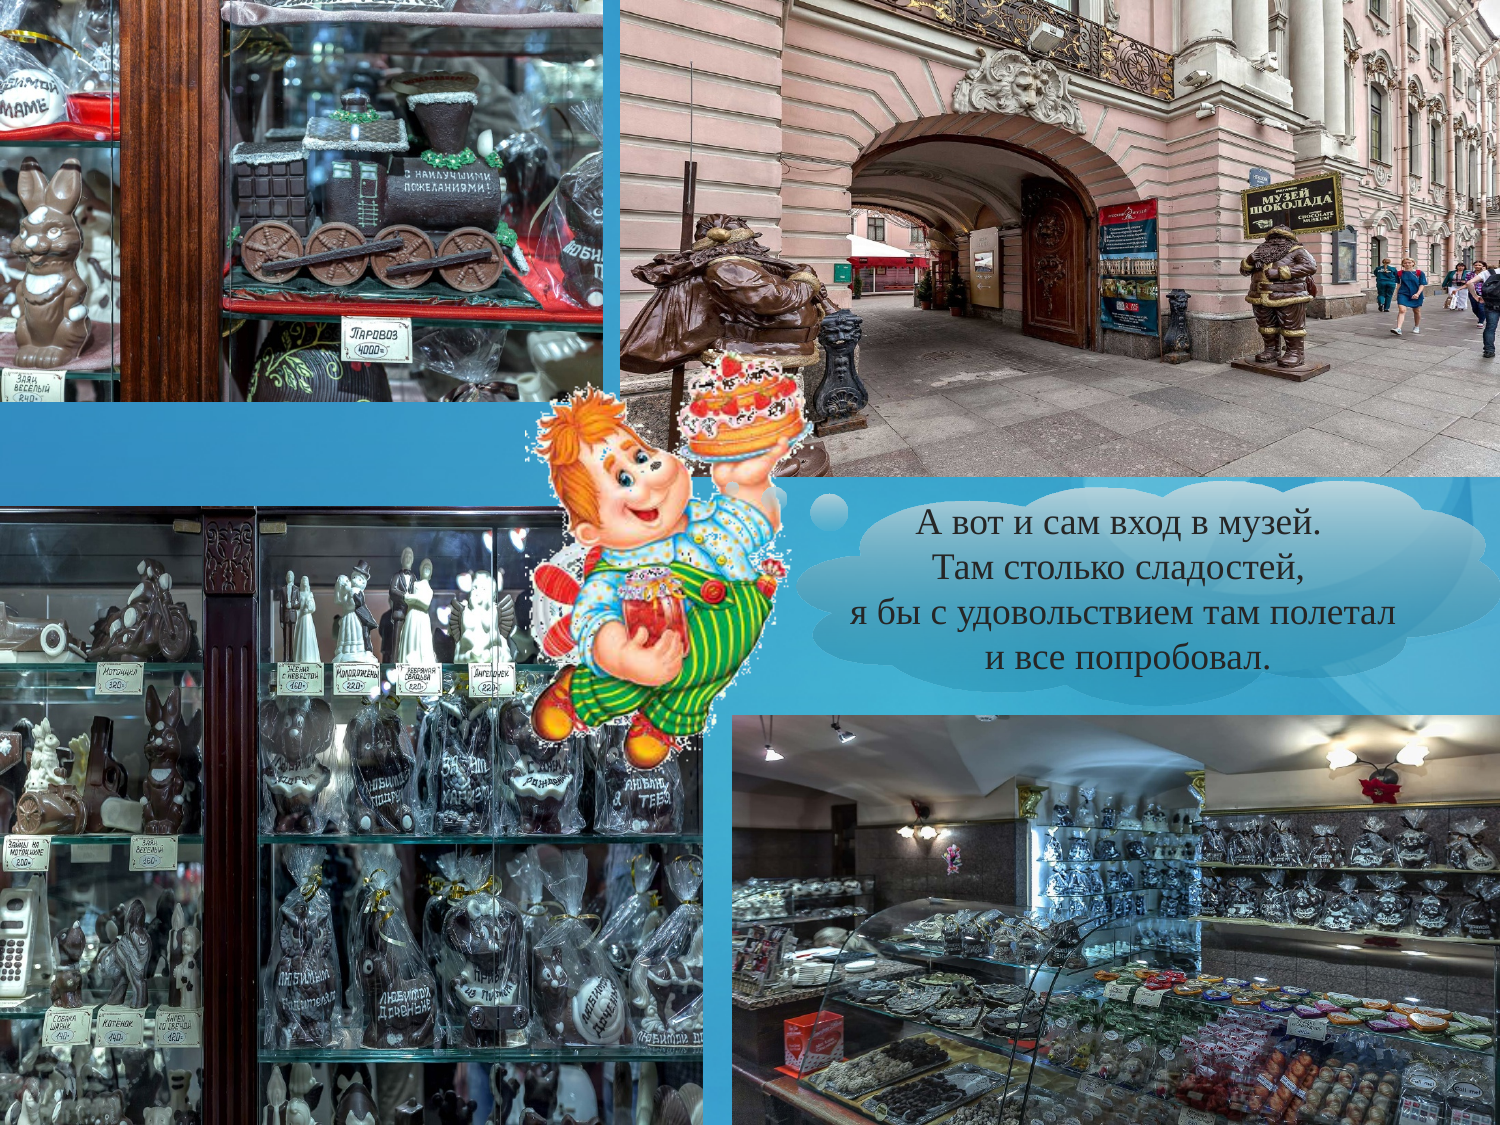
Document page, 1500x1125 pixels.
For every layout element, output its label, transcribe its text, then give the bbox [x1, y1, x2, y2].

picture [0, 0, 1500, 1125]
text_box А вот и сам вход в музей. Там столько сладостей, я бы с удовольствием там полетал и все попробовал. [822, 485, 1500, 706]
